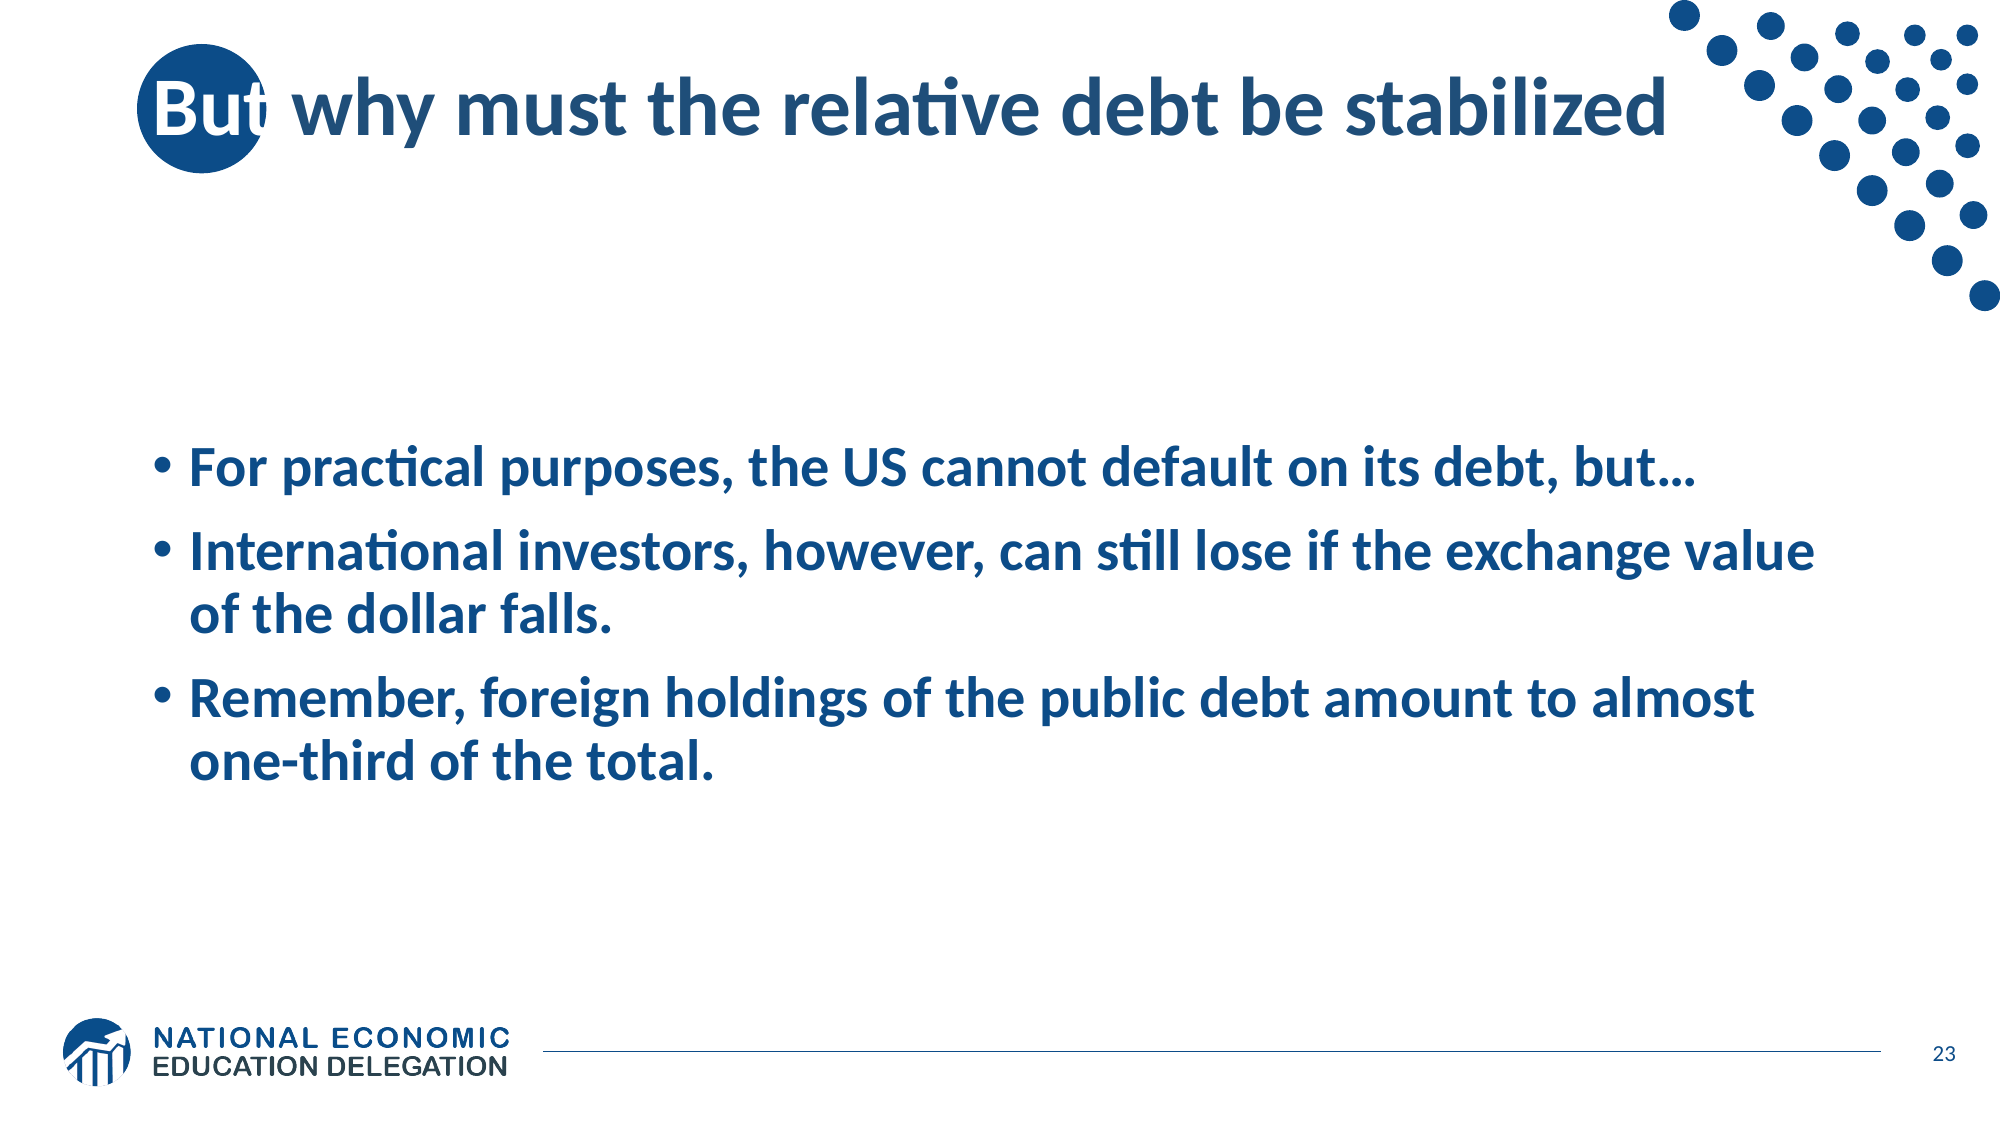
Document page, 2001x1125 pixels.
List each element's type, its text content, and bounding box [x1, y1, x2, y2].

slide_number 23 [1521, 1022, 1972, 1082]
picture [55, 1013, 520, 1091]
list For practical purposes, the US cannot default on its debt, but… International investors, however, can still lose if the exchange value of the dollar falls. Remember, foreign holdings of the public debt amount to almost one-third of the total. [137, 257, 1863, 972]
title But why must the relative debt be stabilized [137, 0, 1863, 218]
